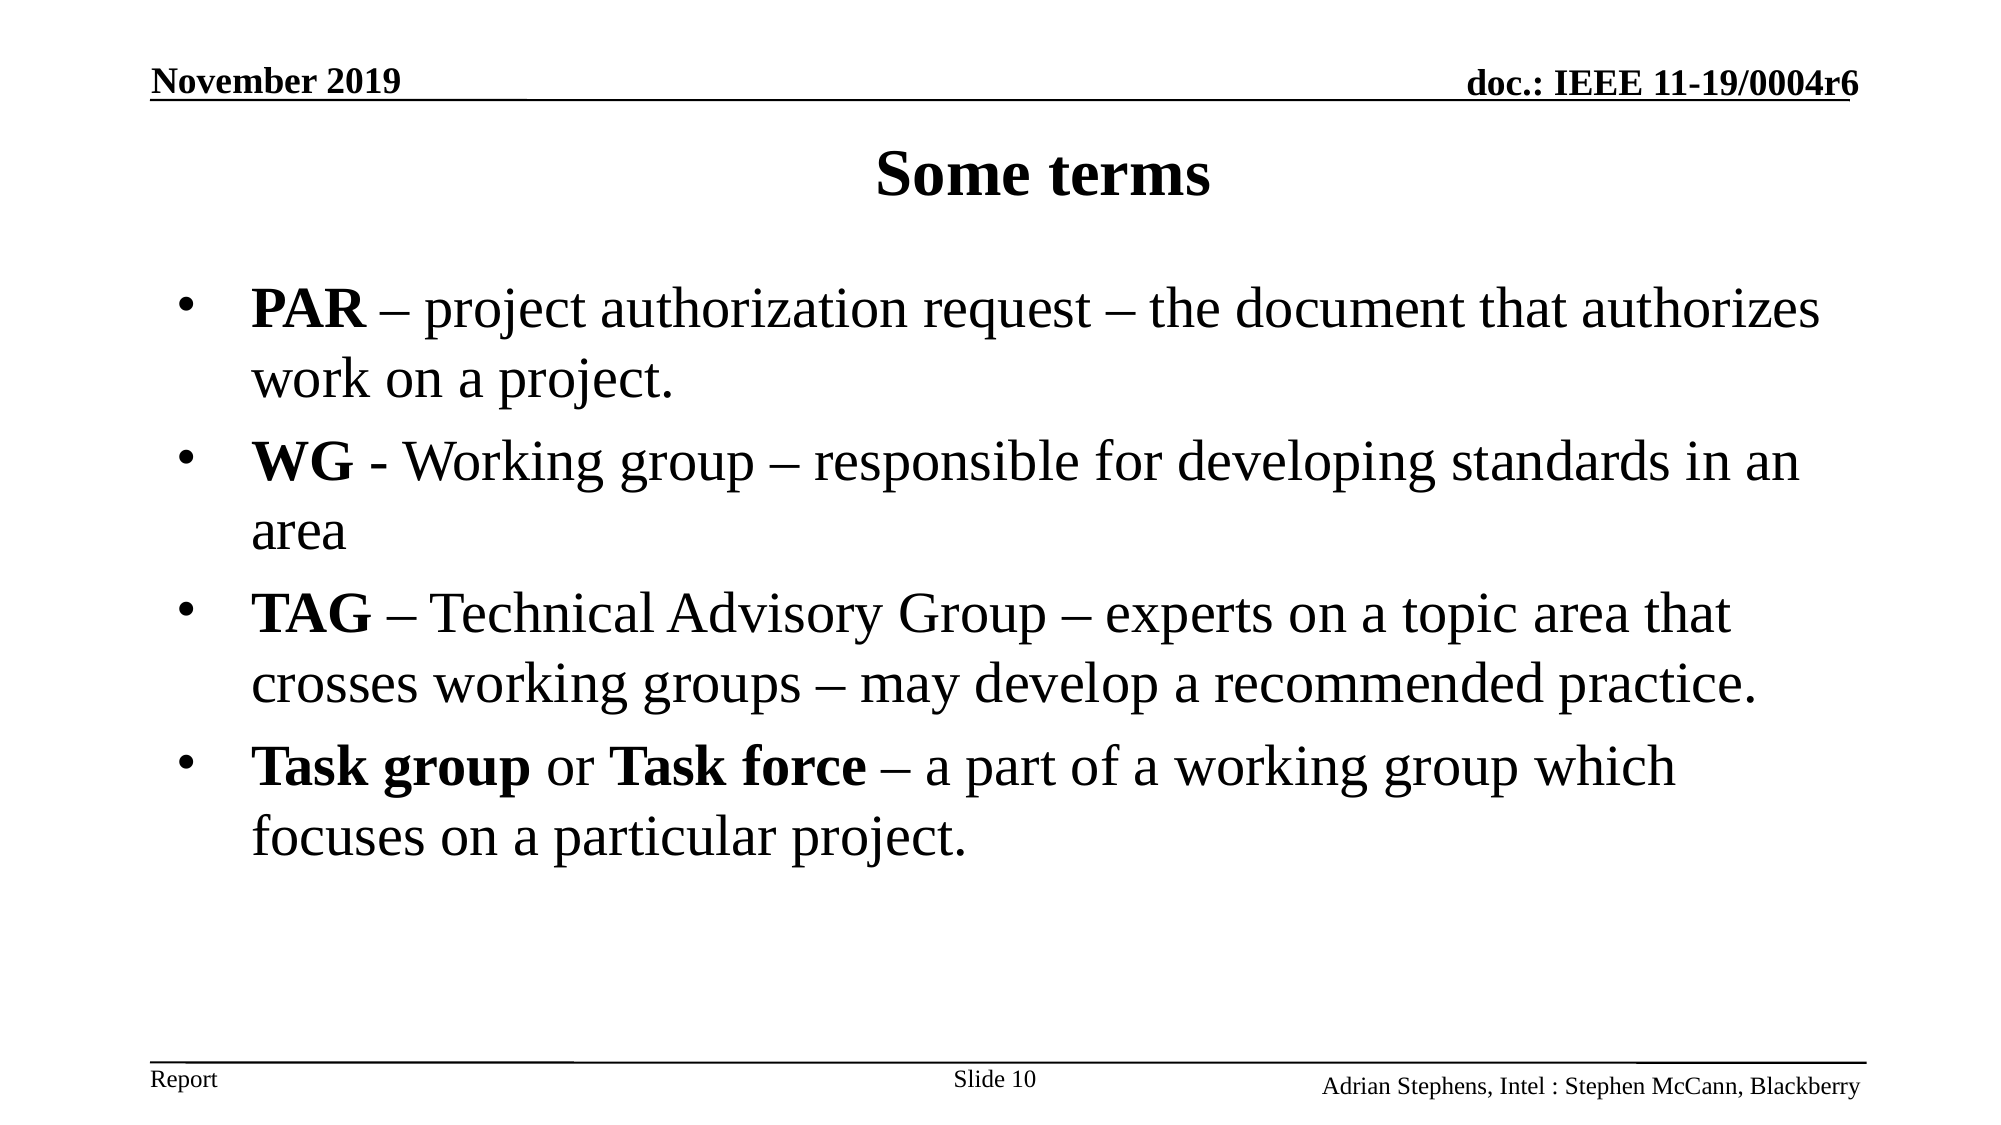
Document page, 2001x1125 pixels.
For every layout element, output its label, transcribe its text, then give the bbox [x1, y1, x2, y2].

text_box November 2019 [136, 48, 447, 95]
text_box Slide 10 [940, 1062, 1050, 1122]
text_box PAR – project authorization request – the document that authorizes work on a project. WG - Working group – responsible for developing standards in an area TAG – Technical Advisory Group – experts on a topic area that crosses working groups – may develop a recommended practice. Task group or Task force – a part of a working group which focuses on a particular project. [161, 261, 1875, 1005]
text_box Adrian Stephens, Intel : Stephen McCann, Blackberry [1307, 1062, 1932, 1100]
text_box Some terms [437, 74, 1650, 261]
